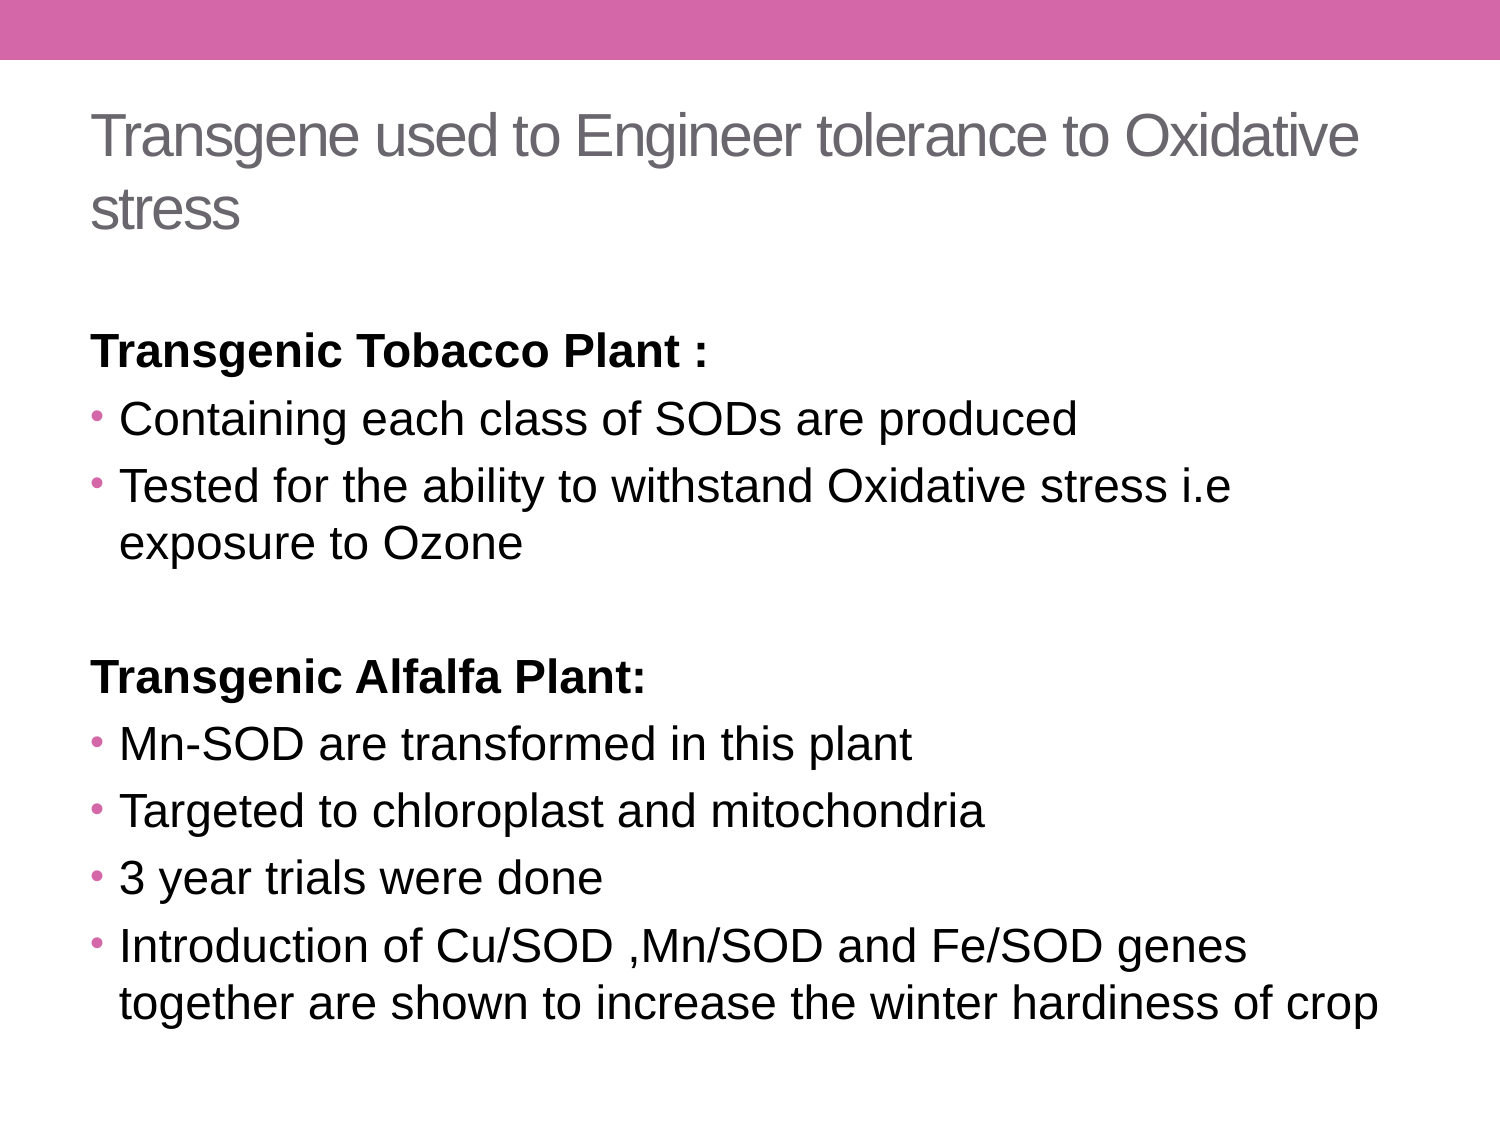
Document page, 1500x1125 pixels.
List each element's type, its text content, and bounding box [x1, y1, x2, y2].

list Transgenic Tobacco Plant : Containing each class of SODs are produced Tested for the ability to withstand Oxidative stress i.e exposure to Ozone Transgenic Alfalfa Plant: Mn-SOD are transformed in this plant Targeted to chloroplast and mitochondria 3 year trials were done Introduction of Cu/SOD ,Mn/SOD and Fe/SOD genes together are shown to increase the winter hardiness of crop [75, 312, 1450, 1075]
title Transgene used to Engineer tolerance to Oxidative stress [75, 87, 1425, 250]
